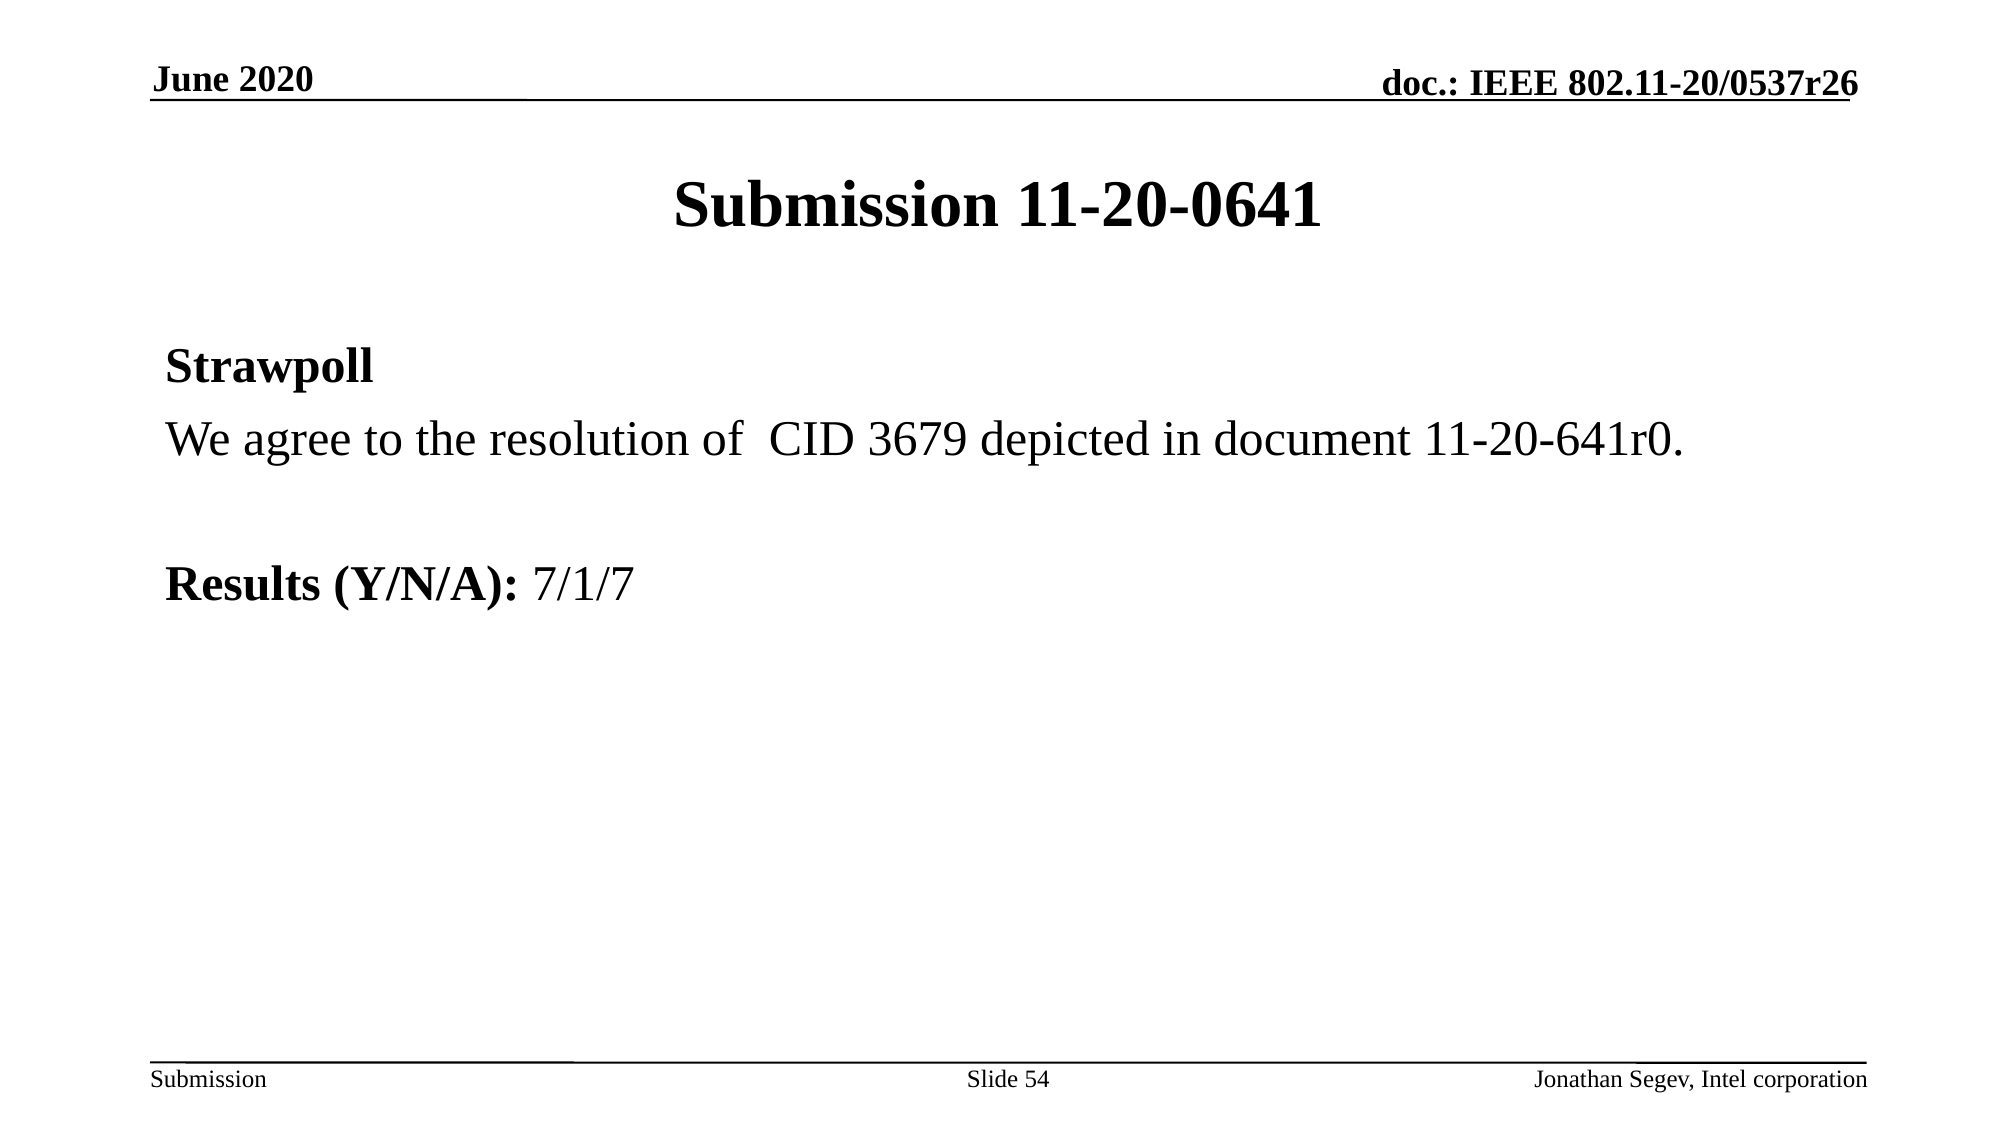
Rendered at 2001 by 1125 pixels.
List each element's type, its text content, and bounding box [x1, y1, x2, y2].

footer Jonathan Segev, Intel corporation [1171, 1061, 1869, 1093]
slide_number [152, 54, 563, 100]
list Strawpoll We agree to the resolution of CID 3679 depicted in document 11-20-641r0. Results (Y/N/A): 7/1/7 [149, 324, 1850, 1000]
slide_number Slide 54 [950, 1061, 1067, 1123]
title Submission 11-20-0641 [149, 112, 1850, 288]
